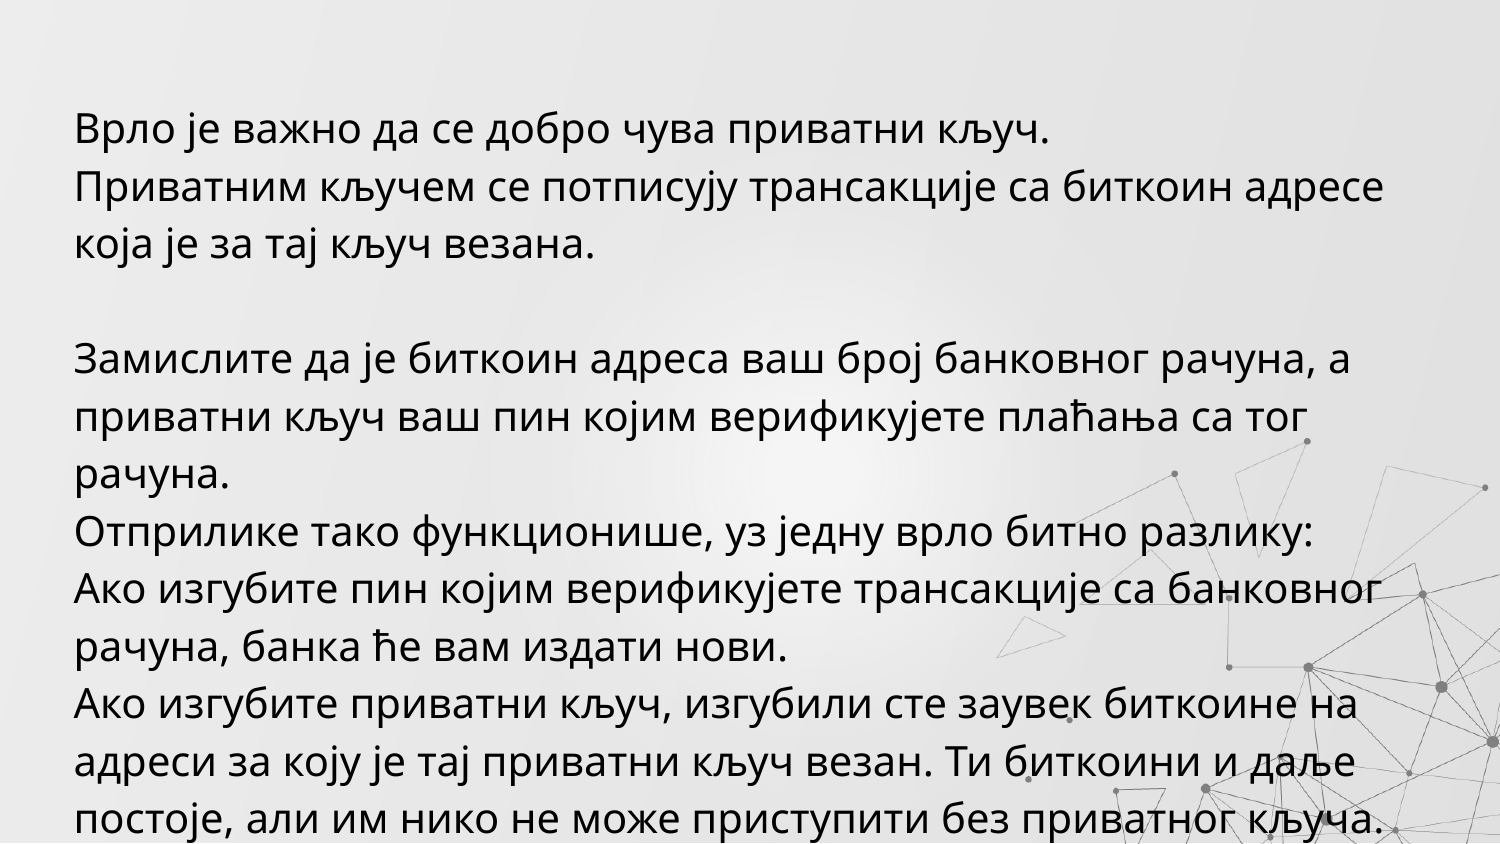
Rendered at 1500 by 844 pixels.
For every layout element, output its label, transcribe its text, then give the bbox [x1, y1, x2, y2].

list Врло је важно да се добро чува приватни кључ. Приватним кључем се потписују трансакције са биткоин адресе која је за тај кључ везана. Замислите да је биткоин адреса ваш број банковног рачуна, а приватни кључ ваш пин којим верификујете плаћања са тог рачуна. Отприлике тако функционише, уз једну врло битно разлику: Ако изгубите пин којим верификујете трансакције са банковног рачуна, банка ће вам издати нови. Ако изгубите приватни кључ, изгубили сте заувек биткоине на адреси за коју је тај приватни кључ везан. Ти биткоини и даље постоје, али им нико не може приступити без приватног кључа. [29, 79, 1459, 824]
picture [0, 0, 1500, 844]
